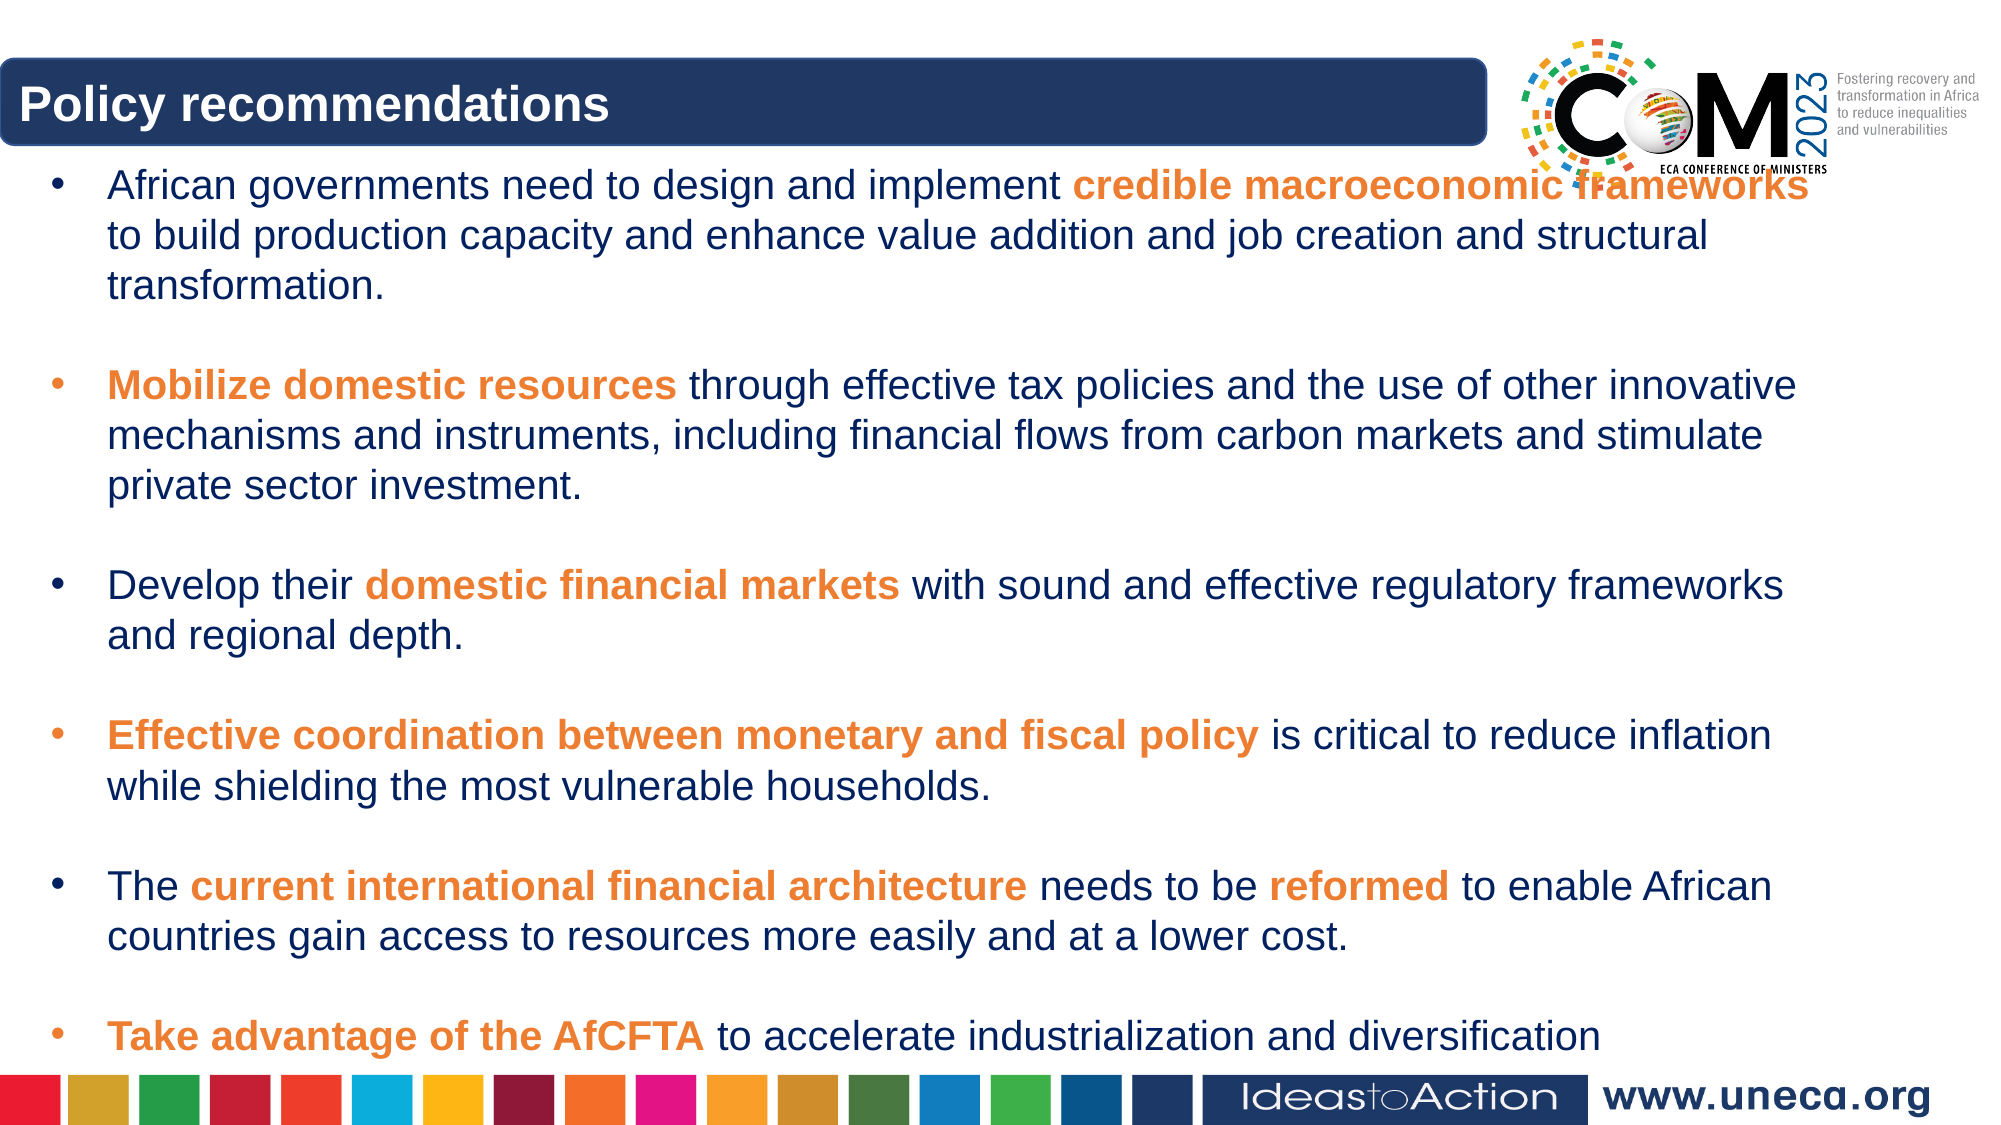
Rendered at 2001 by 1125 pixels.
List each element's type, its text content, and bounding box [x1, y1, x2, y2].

picture [413, 1065, 2000, 1125]
text_box African governments need to design and implement credible macroeconomic frameworks to build production capacity and enhance value addition and job creation and structural transformation. Mobilize domestic resources through effective tax policies and the use of other innovative mechanisms and instruments, including financial flows from carbon markets and stimulate private sector investment. Develop their domestic financial markets with sound and effective regulatory frameworks and regional depth. Effective coordination between monetary and fiscal policy is critical to reduce inflation while shielding the most vulnerable households. The current international financial architecture needs to be reformed to enable African countries gain access to resources more easily and at a lower cost. Take advantage of the AfCFTA to accelerate industrialization and diversification [35, 150, 1832, 1116]
picture [1521, 39, 1983, 191]
picture [0, 1065, 351, 1125]
text_box Policy recommendations [0, 57, 1488, 147]
